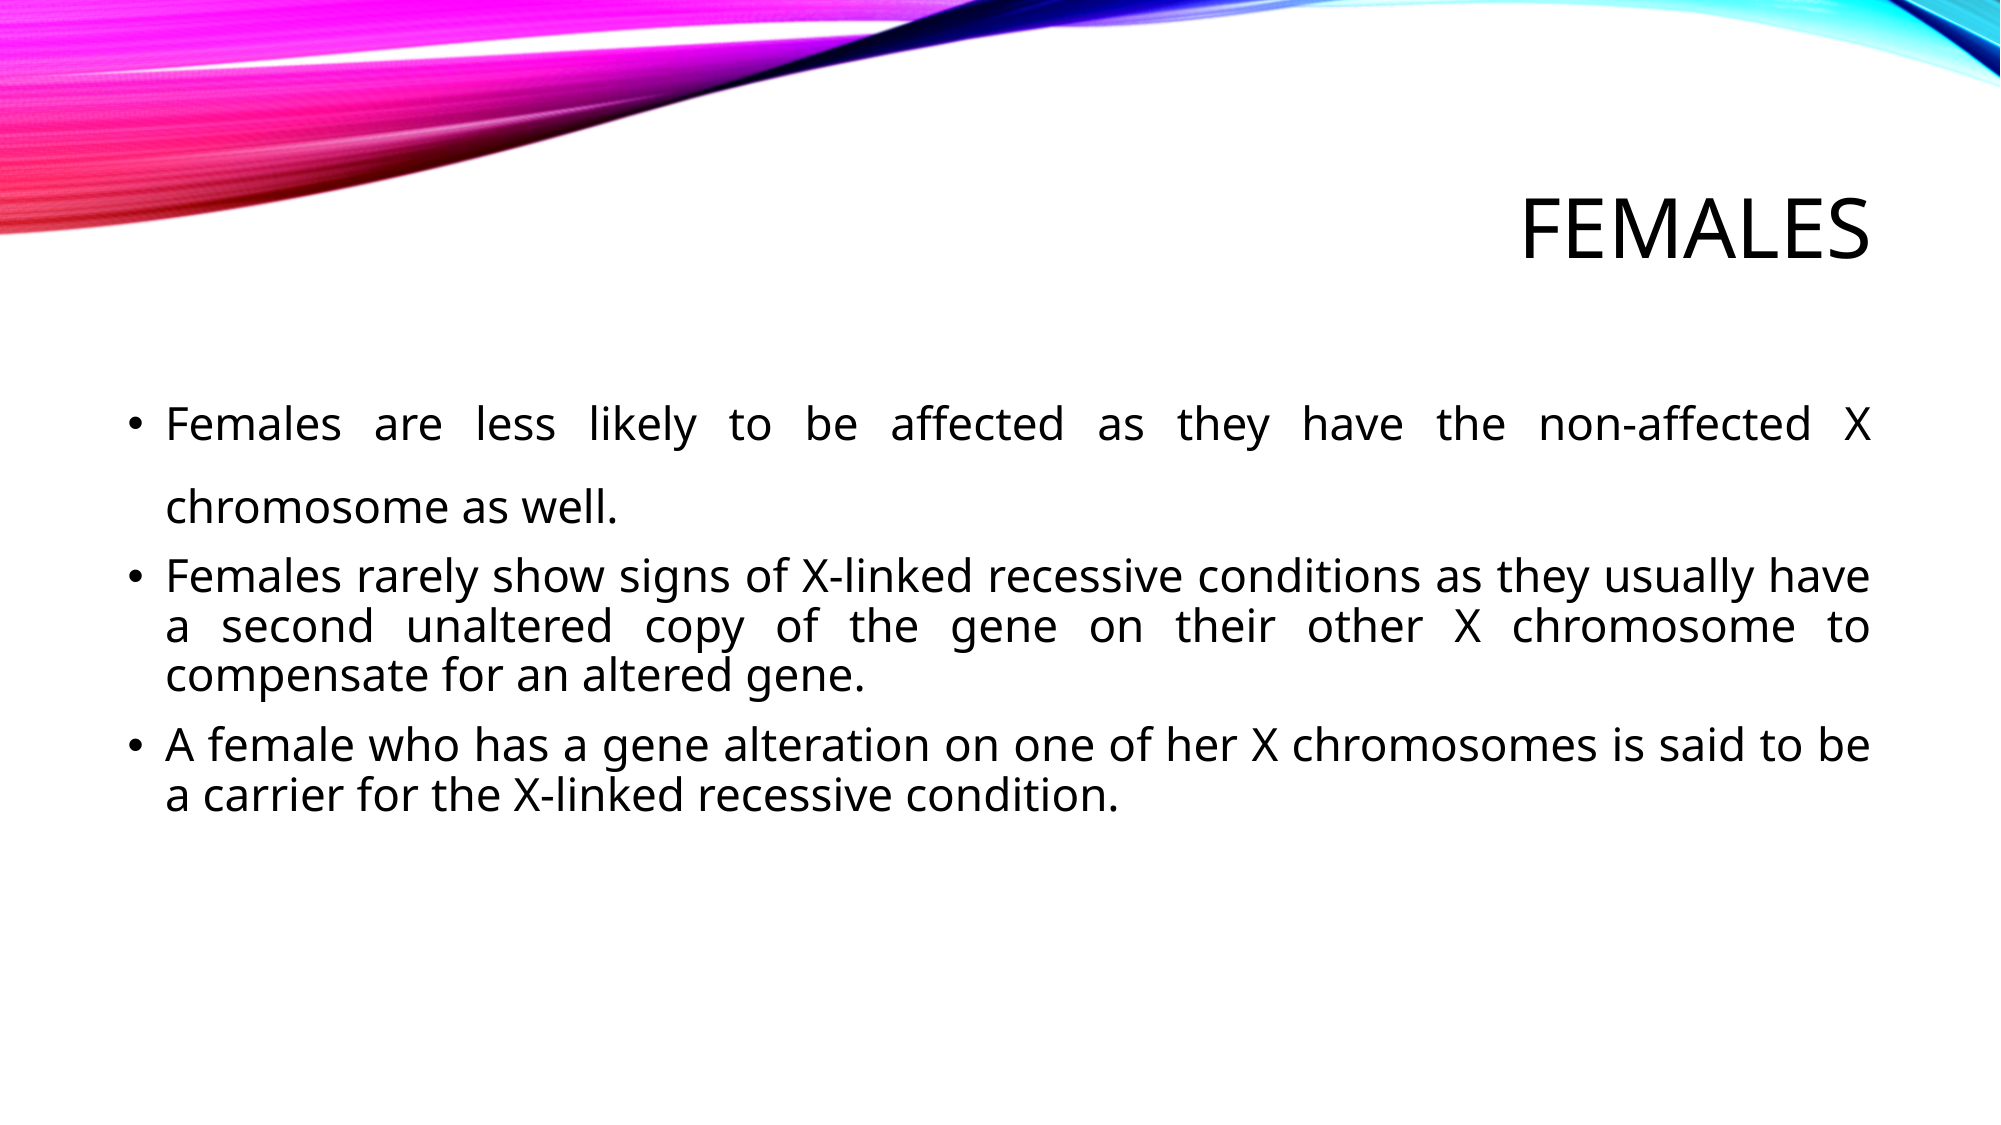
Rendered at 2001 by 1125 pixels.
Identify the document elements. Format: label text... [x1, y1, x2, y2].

title females [474, 125, 1888, 338]
picture [1910, 0, 2000, 45]
picture [1890, 0, 2000, 75]
list Females are less likely to be affected as they have the non-affected X chromosome as well. Females rarely show signs of X-linked recessive conditions as they usually have a second unaltered copy of the gene on their other X chromosome to compensate for an altered gene. A female who has a gene alteration on one of her X chromosomes is said to be a carrier for the X-linked recessive condition. [112, 360, 1888, 1021]
picture [0, 0, 2000, 237]
